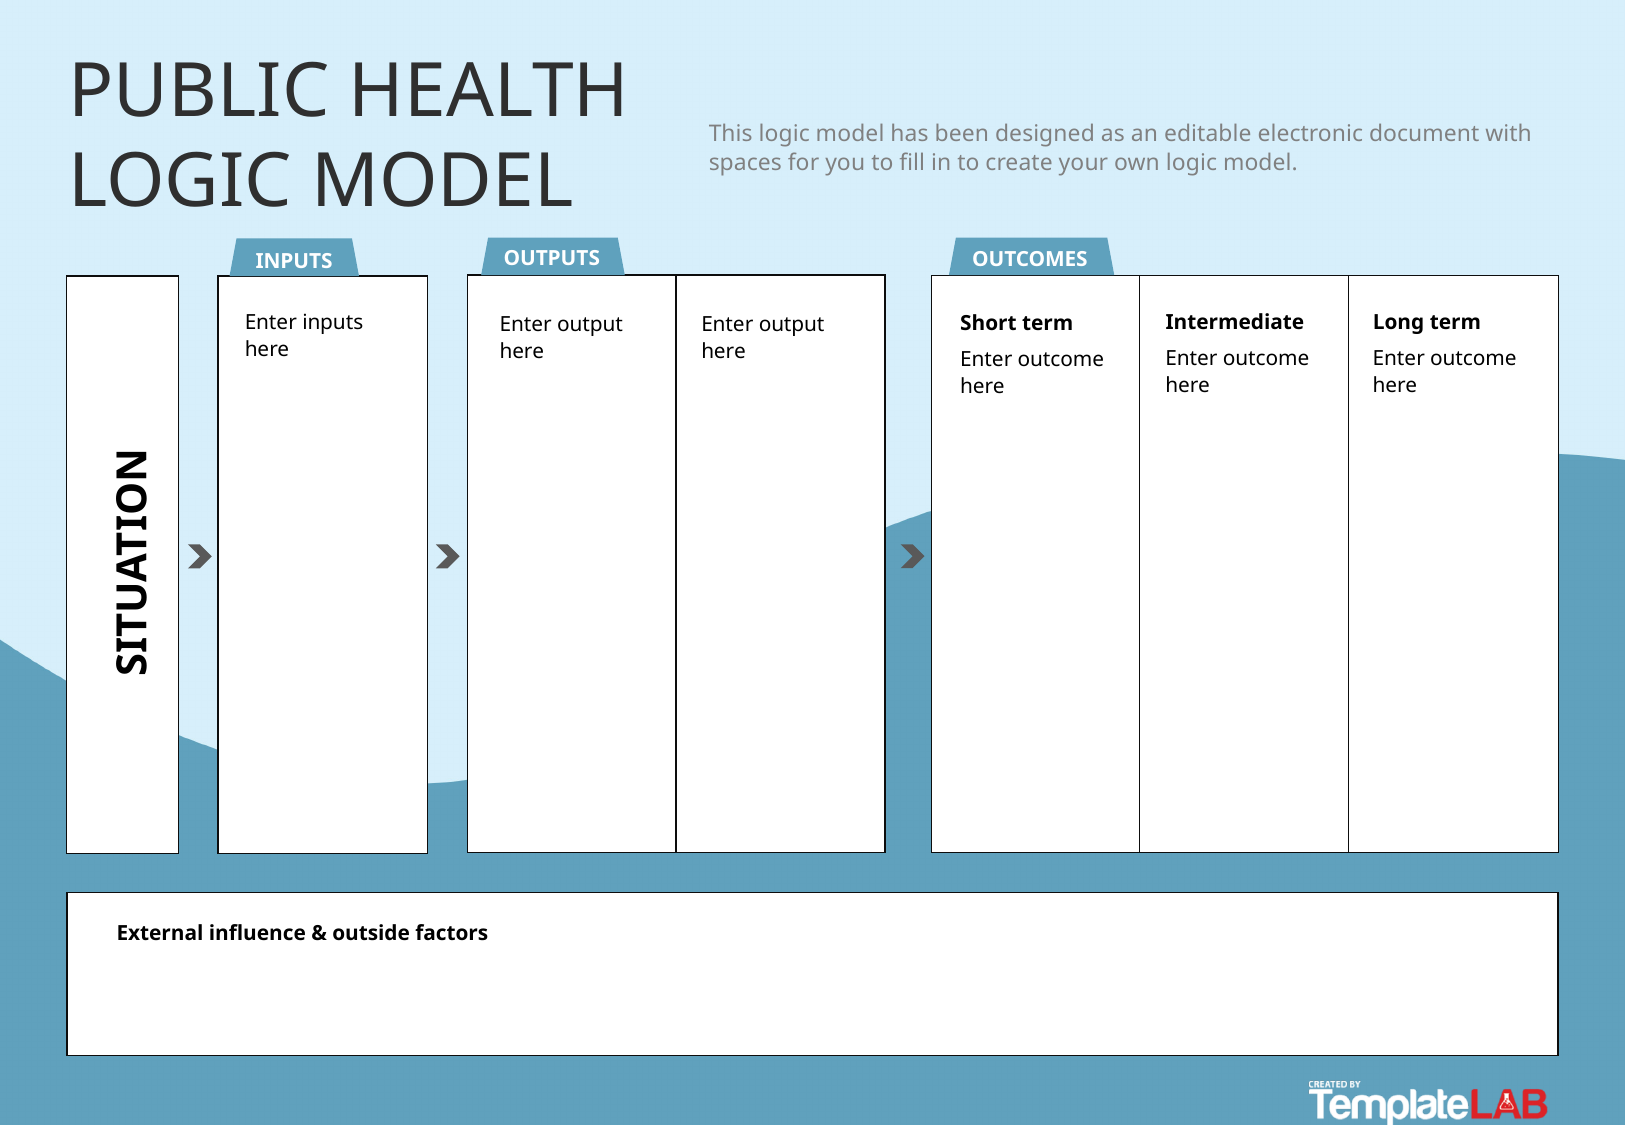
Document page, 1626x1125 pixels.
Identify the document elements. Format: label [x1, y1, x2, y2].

text_box [467, 274, 885, 853]
picture [0, 0, 1625, 1125]
